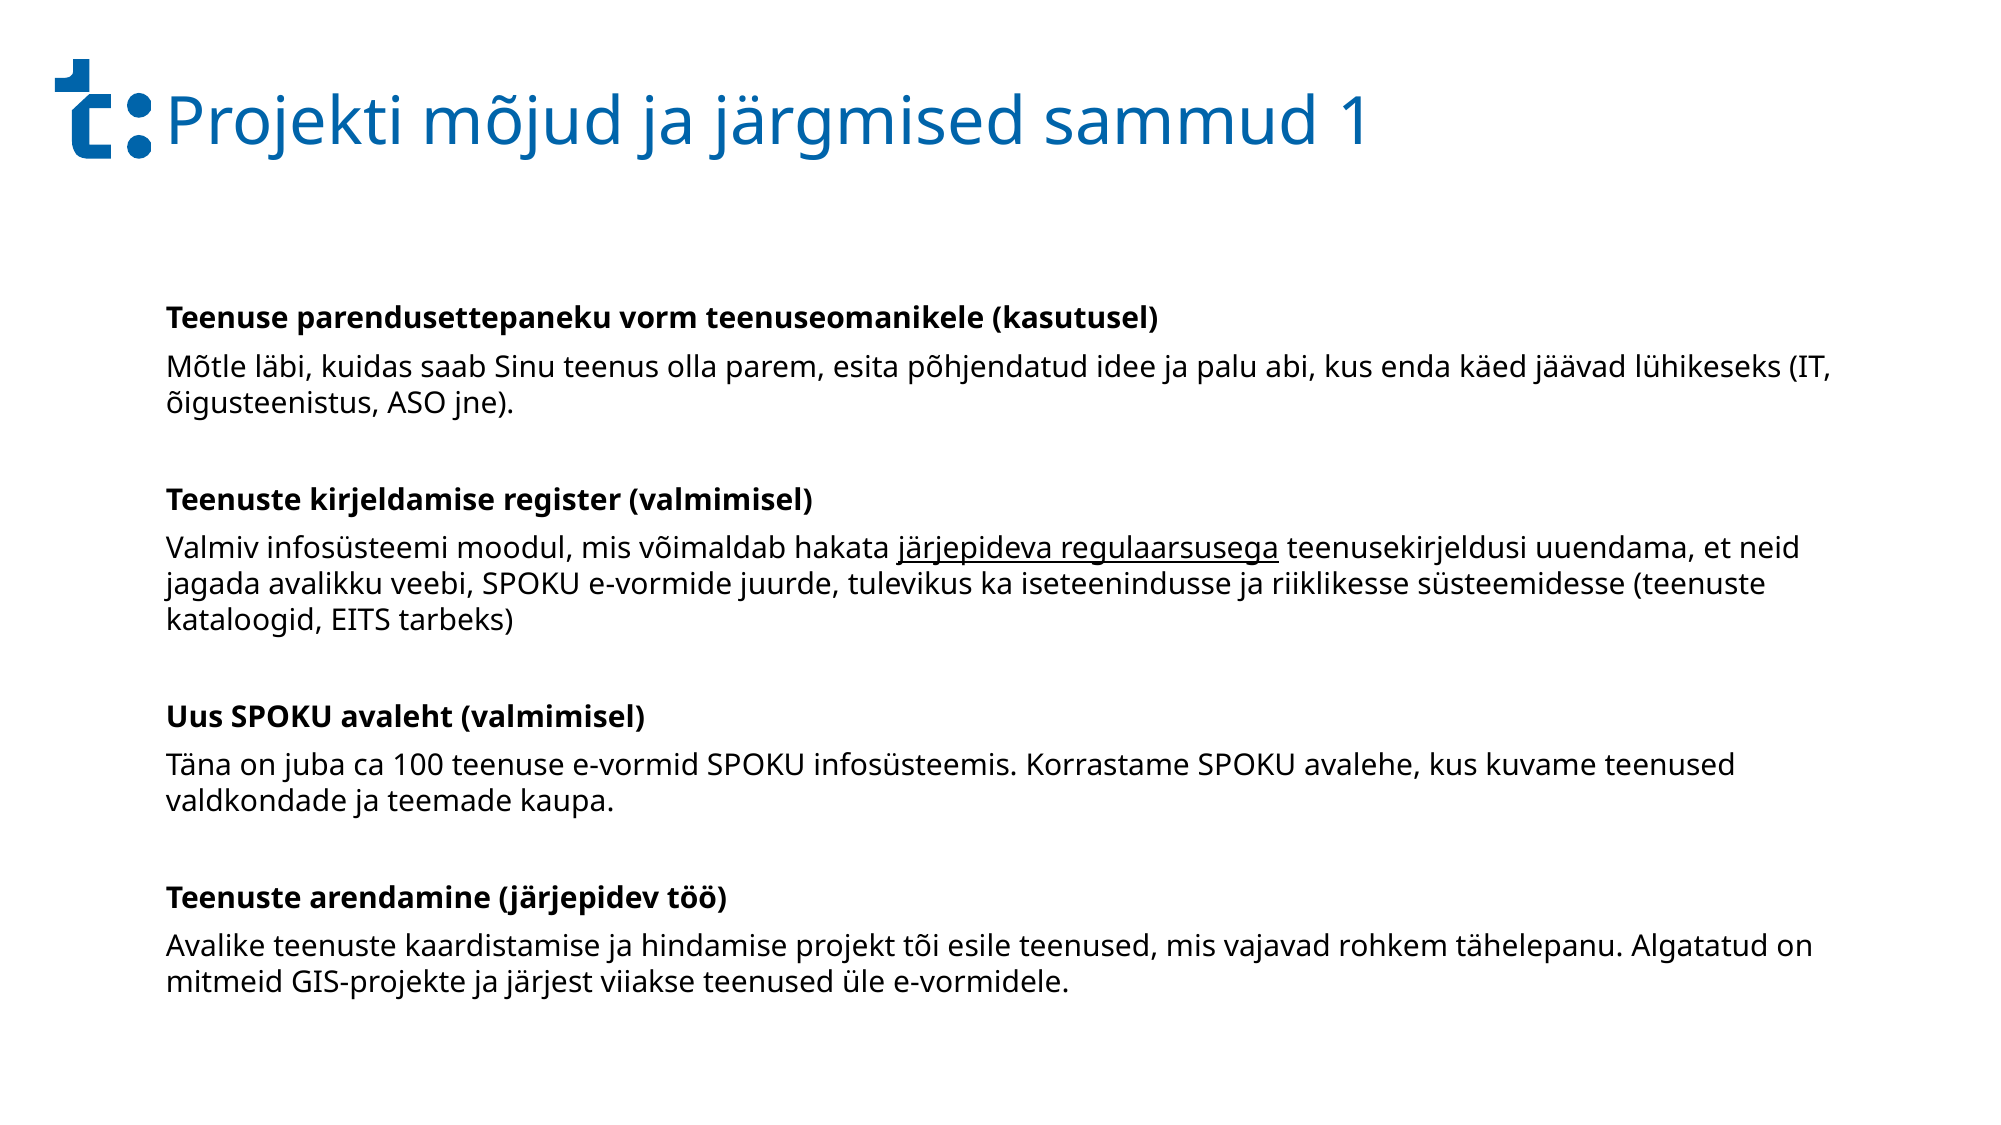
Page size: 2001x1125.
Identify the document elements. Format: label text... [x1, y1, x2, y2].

list Teenuse parendusettepaneku vorm teenuseomanikele (kasutusel) Mõtle läbi, kuidas saab Sinu teenus olla parem, esita põhjendatud idee ja palu abi, kus enda käed jäävad lühikeseks (IT, õigusteenistus, ASO jne). Teenuste kirjeldamise register (valmimisel) Valmiv infosüsteemi moodul, mis võimaldab hakata järjepideva regulaarsusega teenusekirjeldusi uuendama, et neid jagada avalikku veebi, SPOKU e-vormide juurde, tulevikus ka iseteenindusse ja riiklikesse süsteemidesse (teenuste kataloogid, EITS tarbeks) Uus SPOKU avaleht (valmimisel) Täna on juba ca 100 teenuse e-vormid SPOKU infosüsteemis. Korrastame SPOKU avalehe, kus kuvame teenused valdkondade ja teemade kaupa. Teenuste arendamine (järjepidev töö) Avalike teenuste kaardistamise ja hindamise projekt tõi esile teenused, mis vajavad rohkem tähelepanu. Algatatud on mitmeid GIS-projekte ja järjest viiakse teenused üle e-vormidele. [150, 291, 1876, 1011]
title Projekti mõjud ja järgmised sammud 1 [150, 70, 1876, 227]
